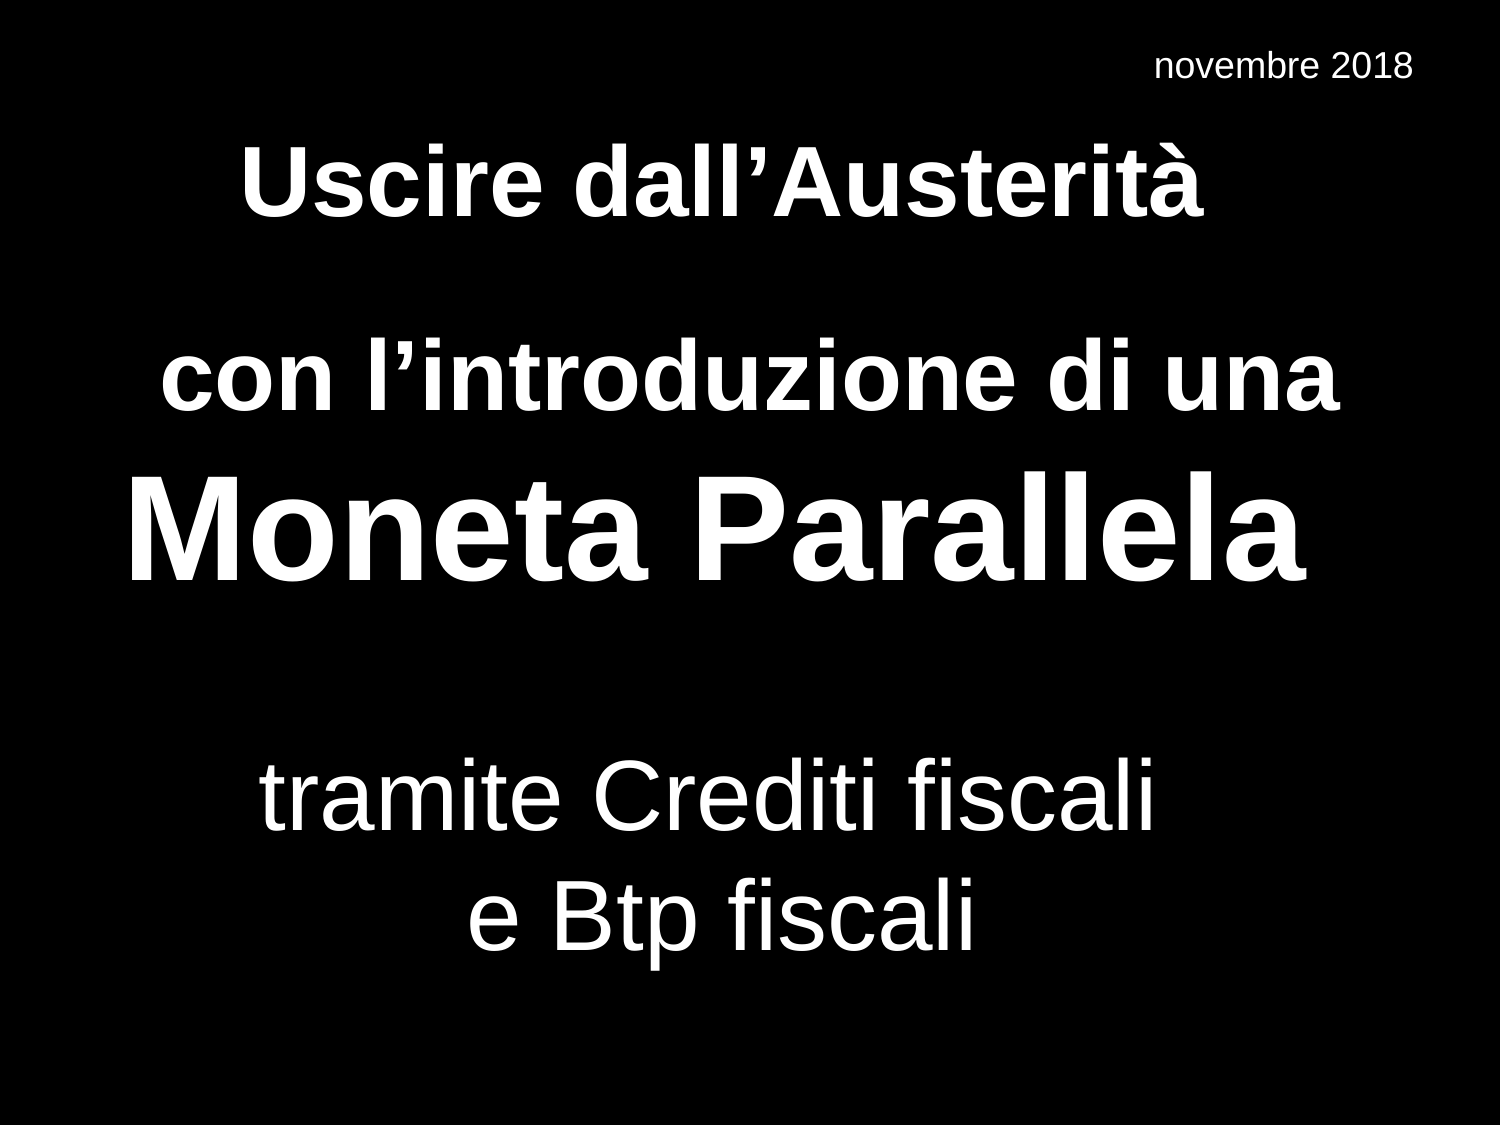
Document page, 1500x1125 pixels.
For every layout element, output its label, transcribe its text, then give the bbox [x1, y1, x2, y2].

title novembre 2018 [1067, 15, 1500, 102]
text_box Uscire dall’Austerità con l’introduzione di una Moneta Parallela tramite Crediti fiscali e Btp fiscali [7, 101, 1465, 1112]
